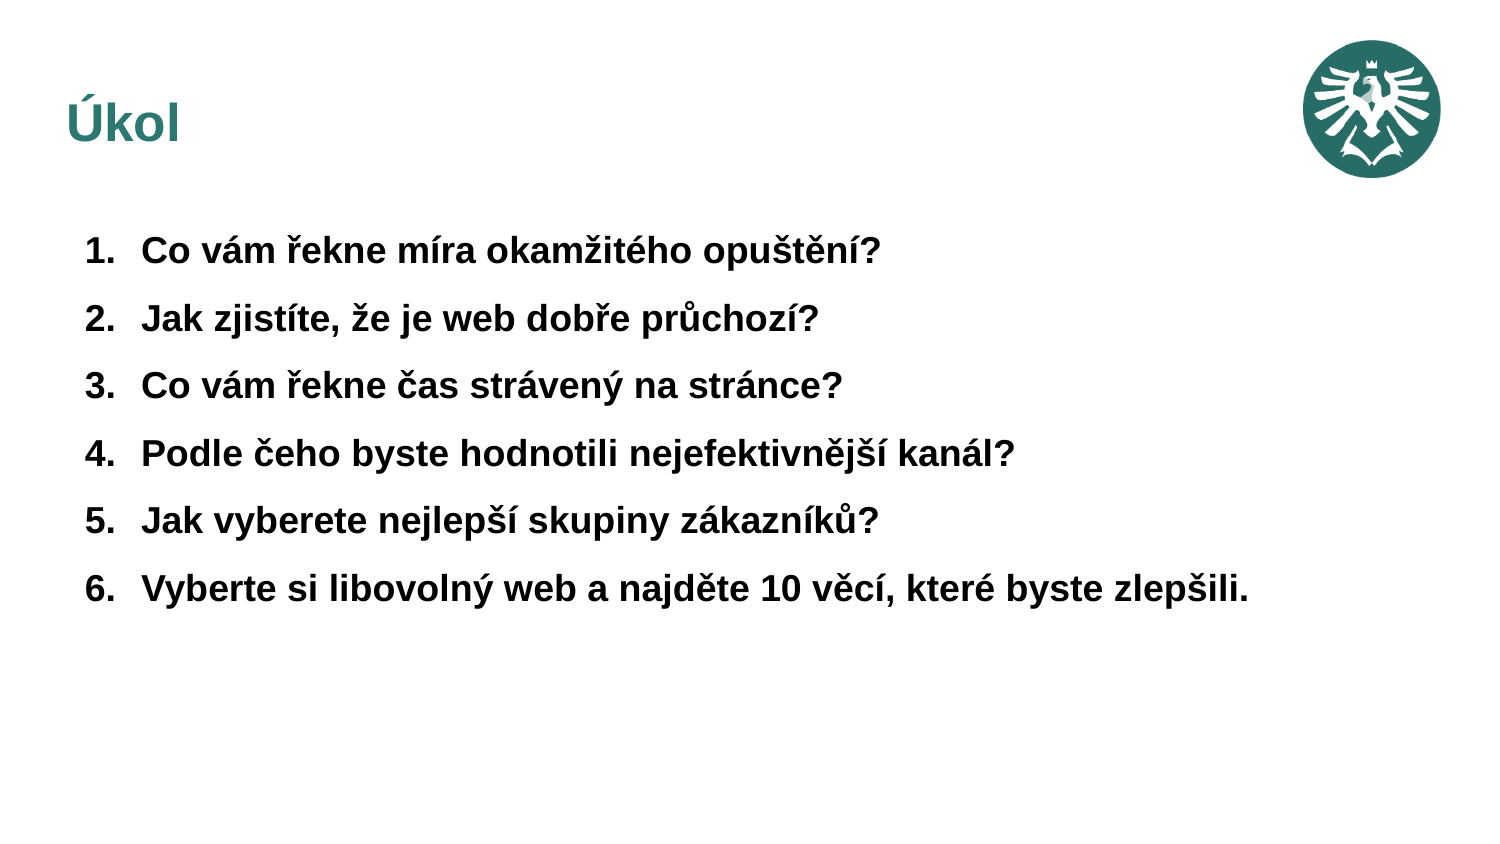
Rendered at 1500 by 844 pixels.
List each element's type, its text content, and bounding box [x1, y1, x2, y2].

list Co vám řekne míra okamžitého opuštění? Jak zjistíte, že je web dobře průchozí? Co vám řekne čas strávený na stránce? Podle čeho byste hodnotili nejefektivnější kanál? Jak vyberete nejlepší skupiny zákazníků? Vyberte si libovolný web a najděte 10 věcí, které byste zlepšili. [51, 189, 1483, 820]
picture [1293, 33, 1450, 190]
title Úkol [51, 72, 1288, 167]
